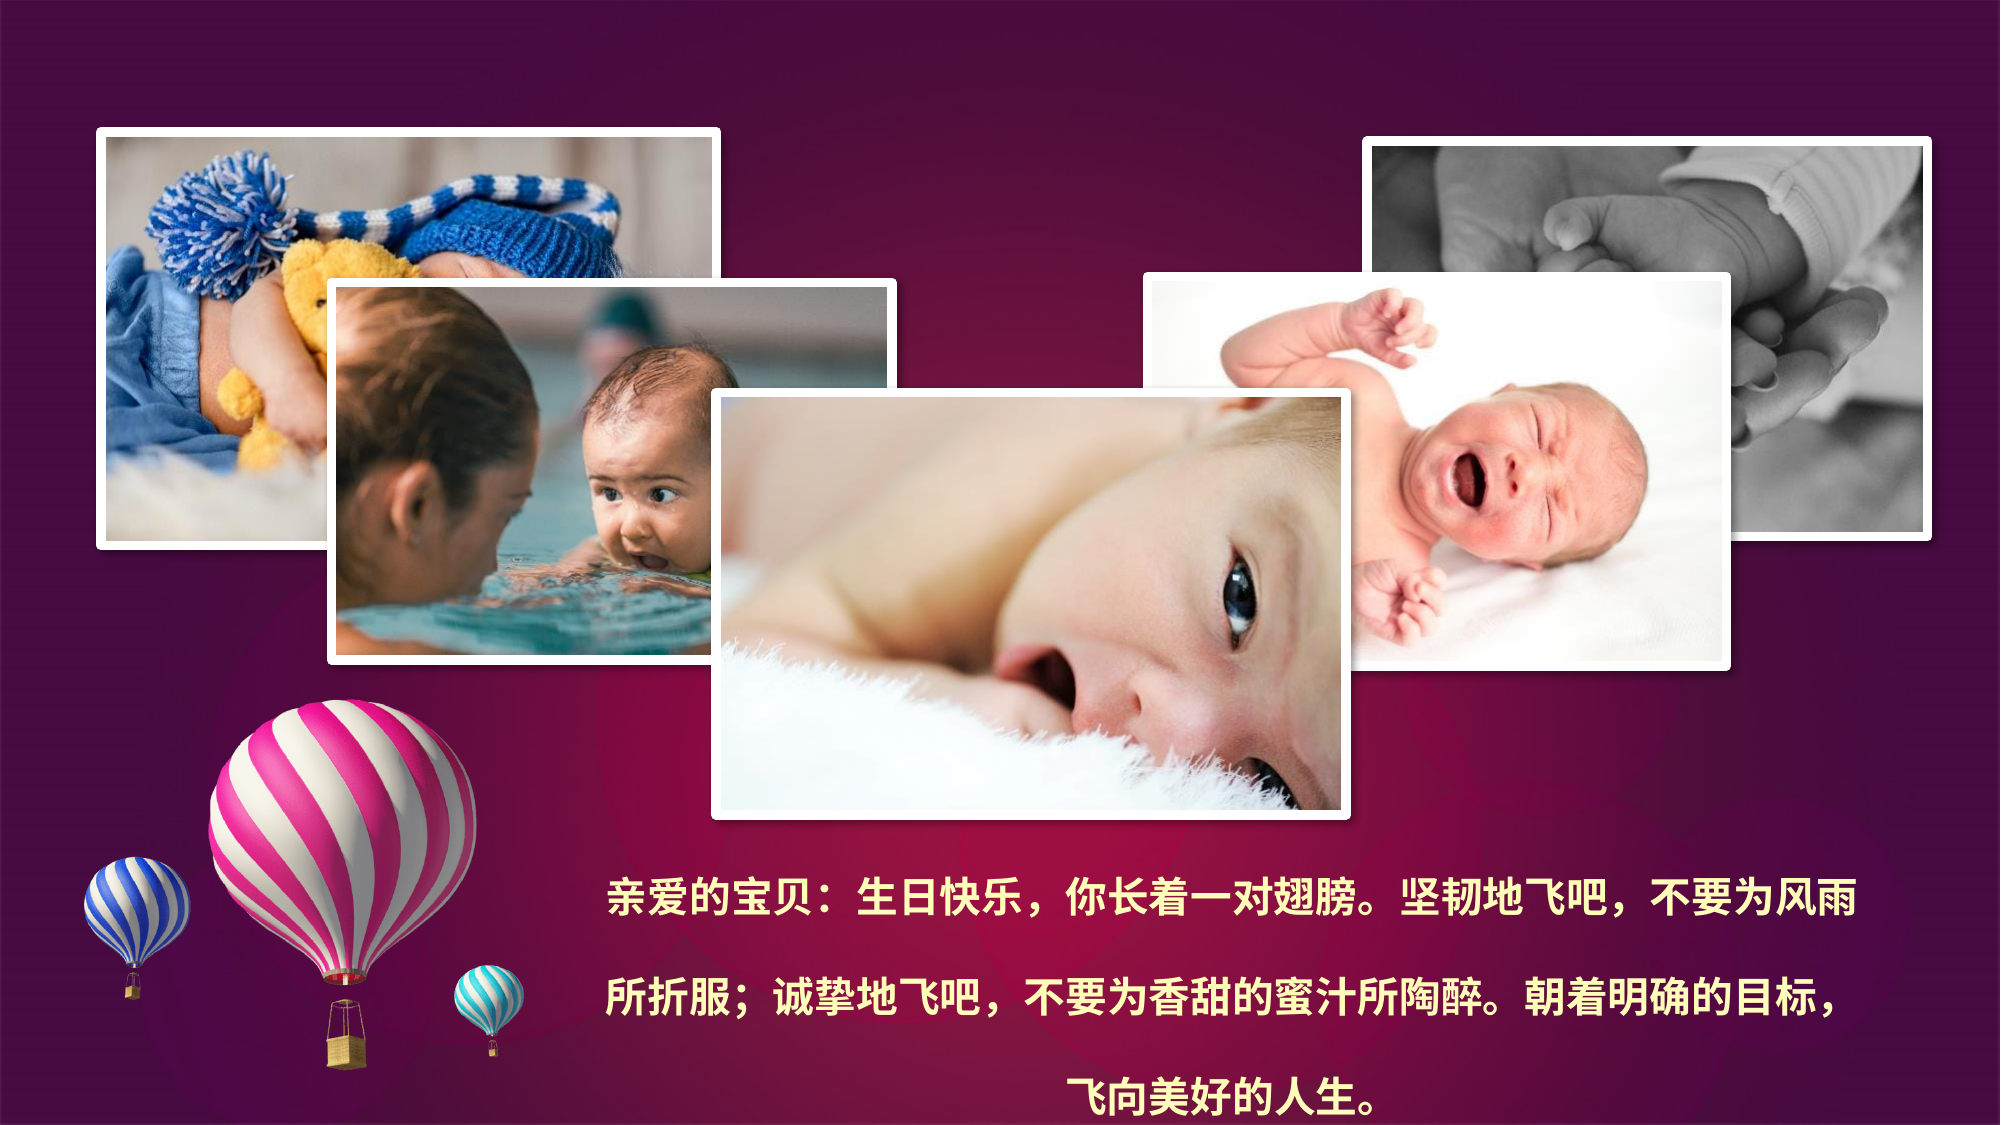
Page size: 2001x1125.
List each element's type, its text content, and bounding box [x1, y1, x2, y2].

picture [0, 0, 2000, 1125]
text_box 亲爱的宝贝：生日快乐，你长着一对翅膀。坚韧地飞吧，不要为风雨所折服；诚挚地飞吧，不要为香甜的蜜汁所陶醉。朝着明确的目标，飞向美好的人生。 [580, 810, 1884, 1125]
picture [105, 136, 1923, 811]
